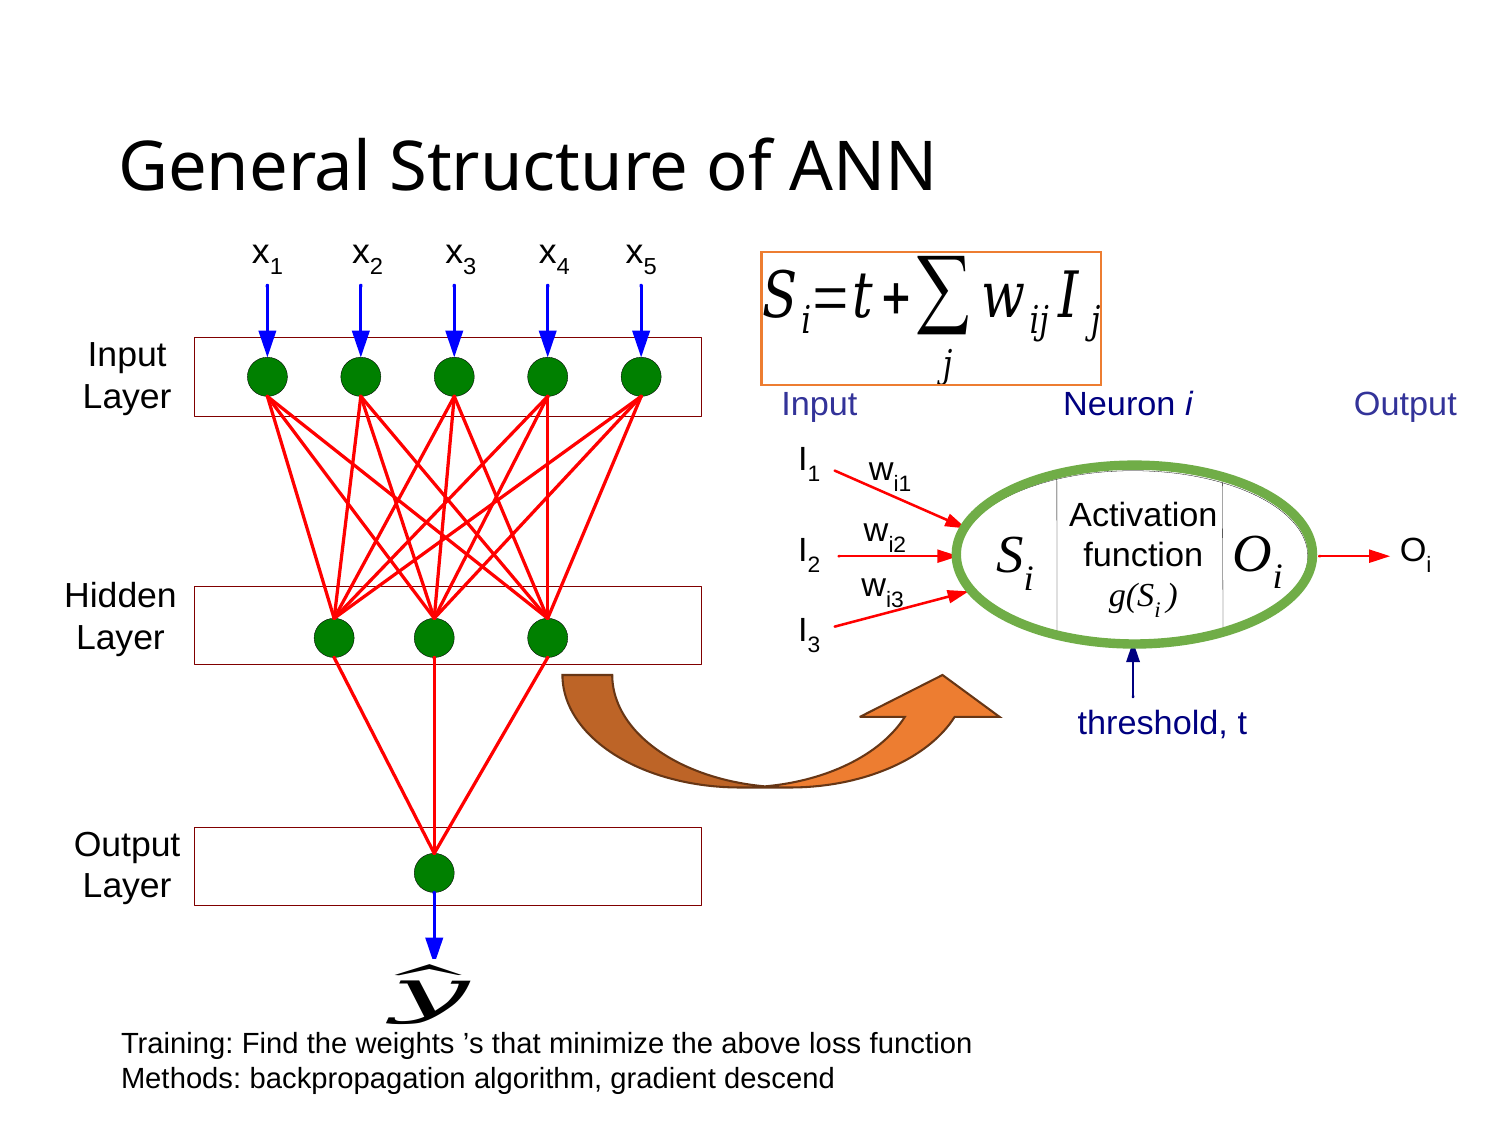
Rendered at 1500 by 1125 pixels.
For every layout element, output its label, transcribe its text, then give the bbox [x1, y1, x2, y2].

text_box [62, 224, 704, 1000]
title General Structure of ANN [103, 59, 1397, 278]
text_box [749, 362, 1475, 767]
text_box [704, 767, 895, 789]
